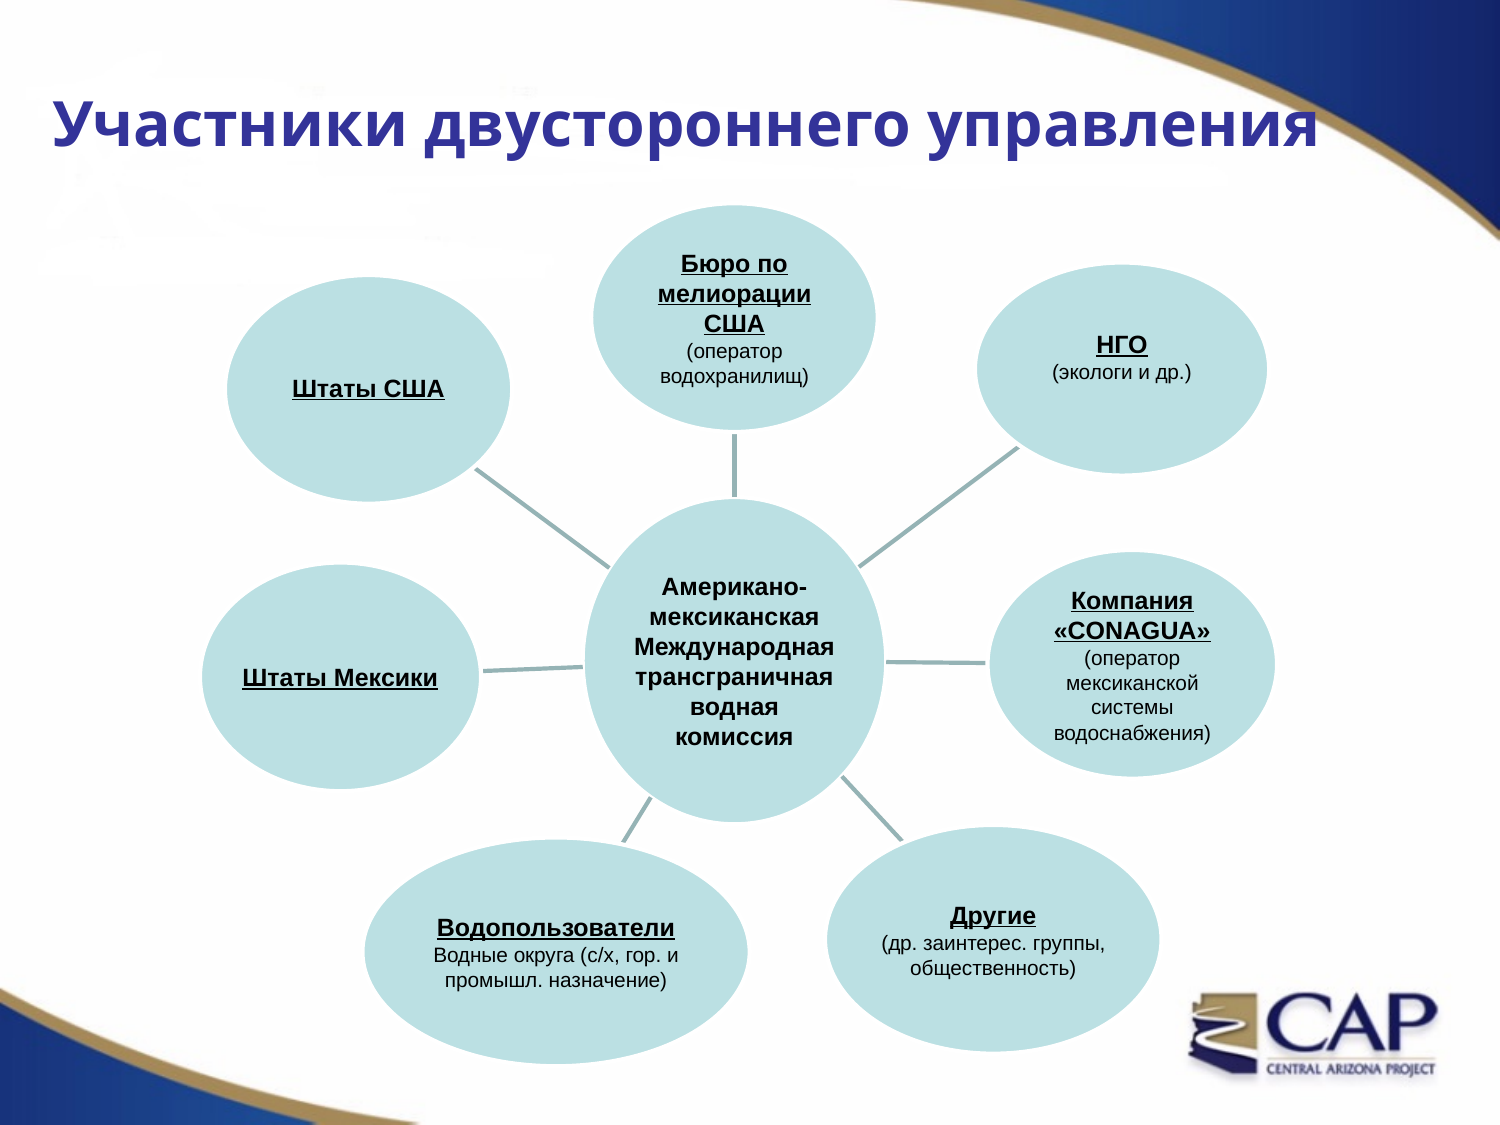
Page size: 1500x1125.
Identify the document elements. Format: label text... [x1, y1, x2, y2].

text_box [37, 199, 1383, 1088]
picture [0, 1, 1500, 1125]
title Участники двустороннего управления [37, 49, 1388, 193]
